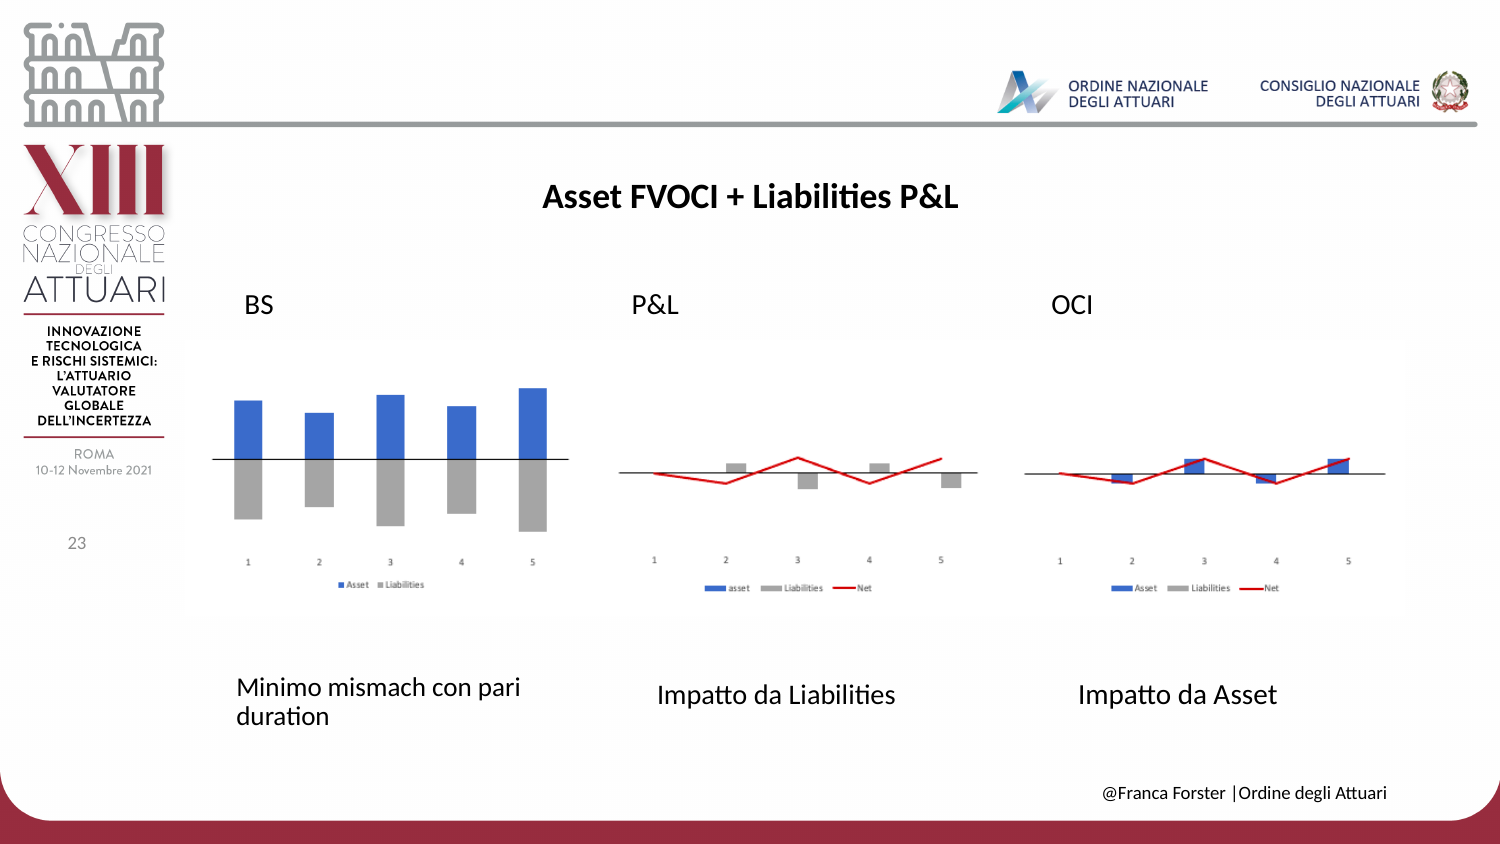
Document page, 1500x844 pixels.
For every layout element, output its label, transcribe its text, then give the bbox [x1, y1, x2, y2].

text_box Minimo mismach con pari duration [221, 665, 561, 740]
picture [0, 0, 1500, 844]
text_box Impatto da Liabilities [642, 664, 918, 719]
text_box Impatto da Asset [1063, 664, 1339, 719]
text_box Asset FVOCI + Liabilities P&L [527, 170, 1147, 224]
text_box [229, 275, 1147, 329]
text_box @Franca Forster |Ordine degli Attuari [1086, 775, 1500, 819]
